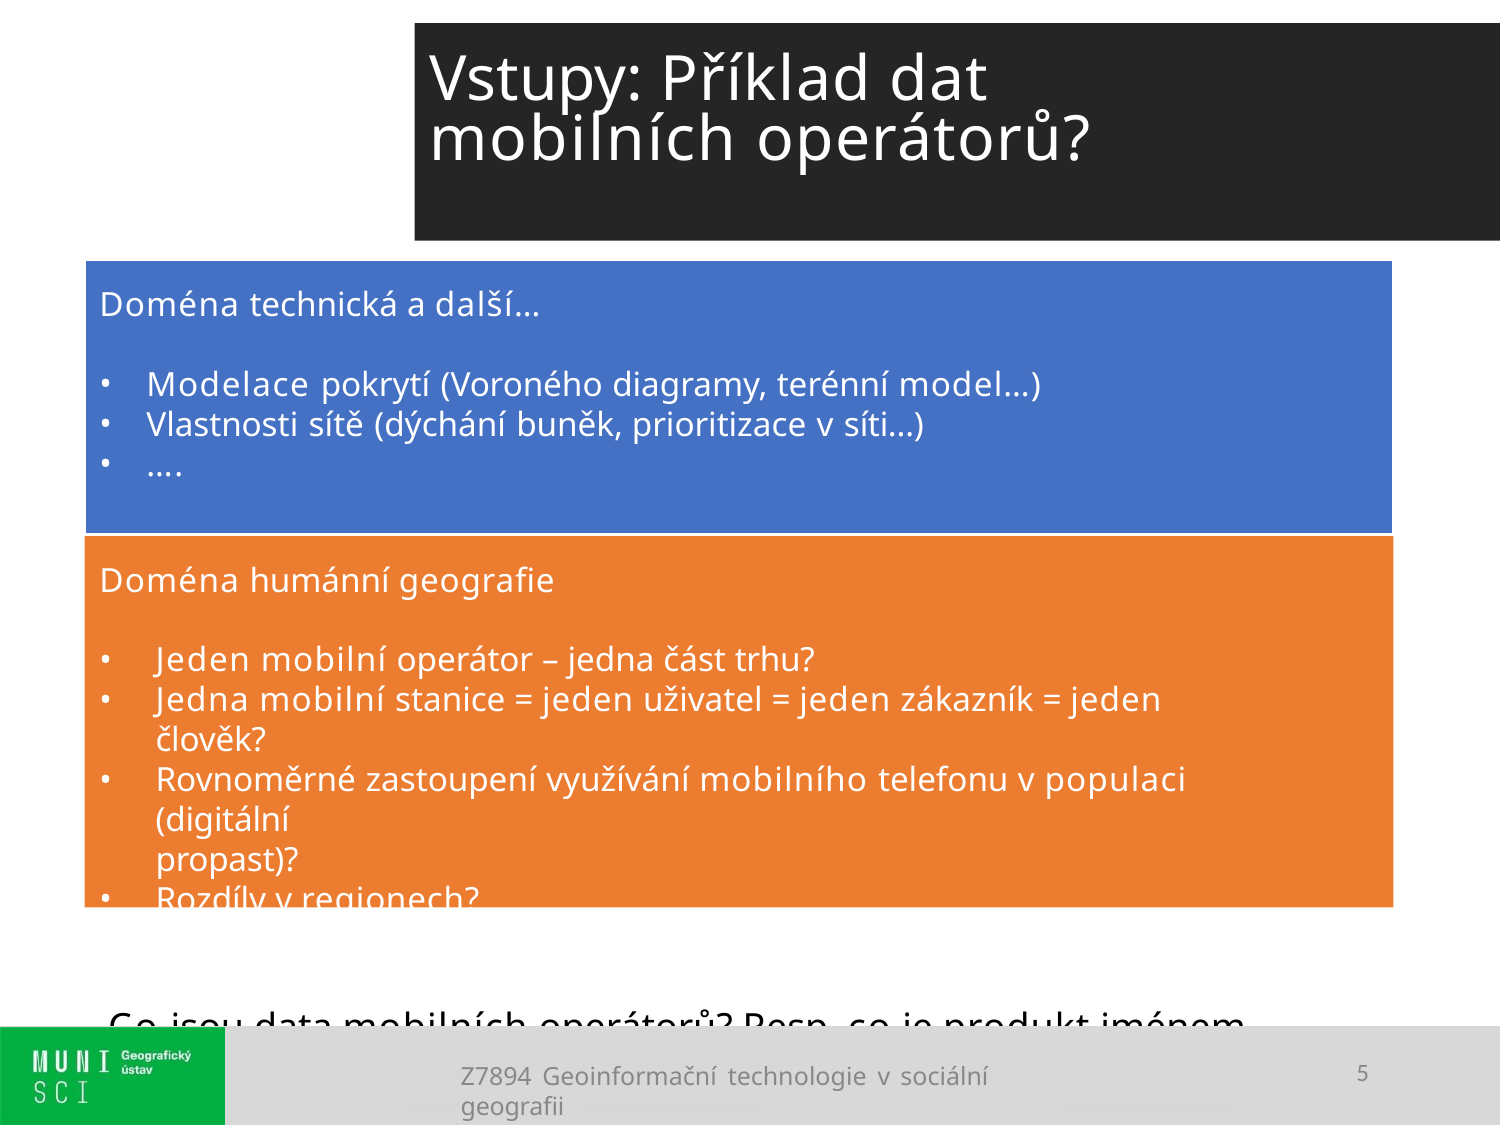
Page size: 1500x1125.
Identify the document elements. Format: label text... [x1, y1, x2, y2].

text_box Doména technická a další… Modelace pokrytí (Voroného diagramy, terénní model…) Vlastnosti sítě (dýchání buněk, prioritizace v síti…) …. Doména humánní geografie Jeden mobilní operátor – jedna část trhu? Jedna mobilní stanice = jeden uživatel = jeden zákazník = jeden člověk? Rovnoměrné zastoupení využívání mobilního telefonu v populaci (digitální propast)? Rozdíly v regionech? …. Co jsou data mobilních operátorů? Resp. co je produkt jménem data mobilních operátorů? [97, 916, 1277, 1025]
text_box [82, 257, 1395, 908]
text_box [0, 1026, 1500, 1125]
title Vstupy: Příklad dat mobilních operátorů? [414, 23, 1500, 241]
